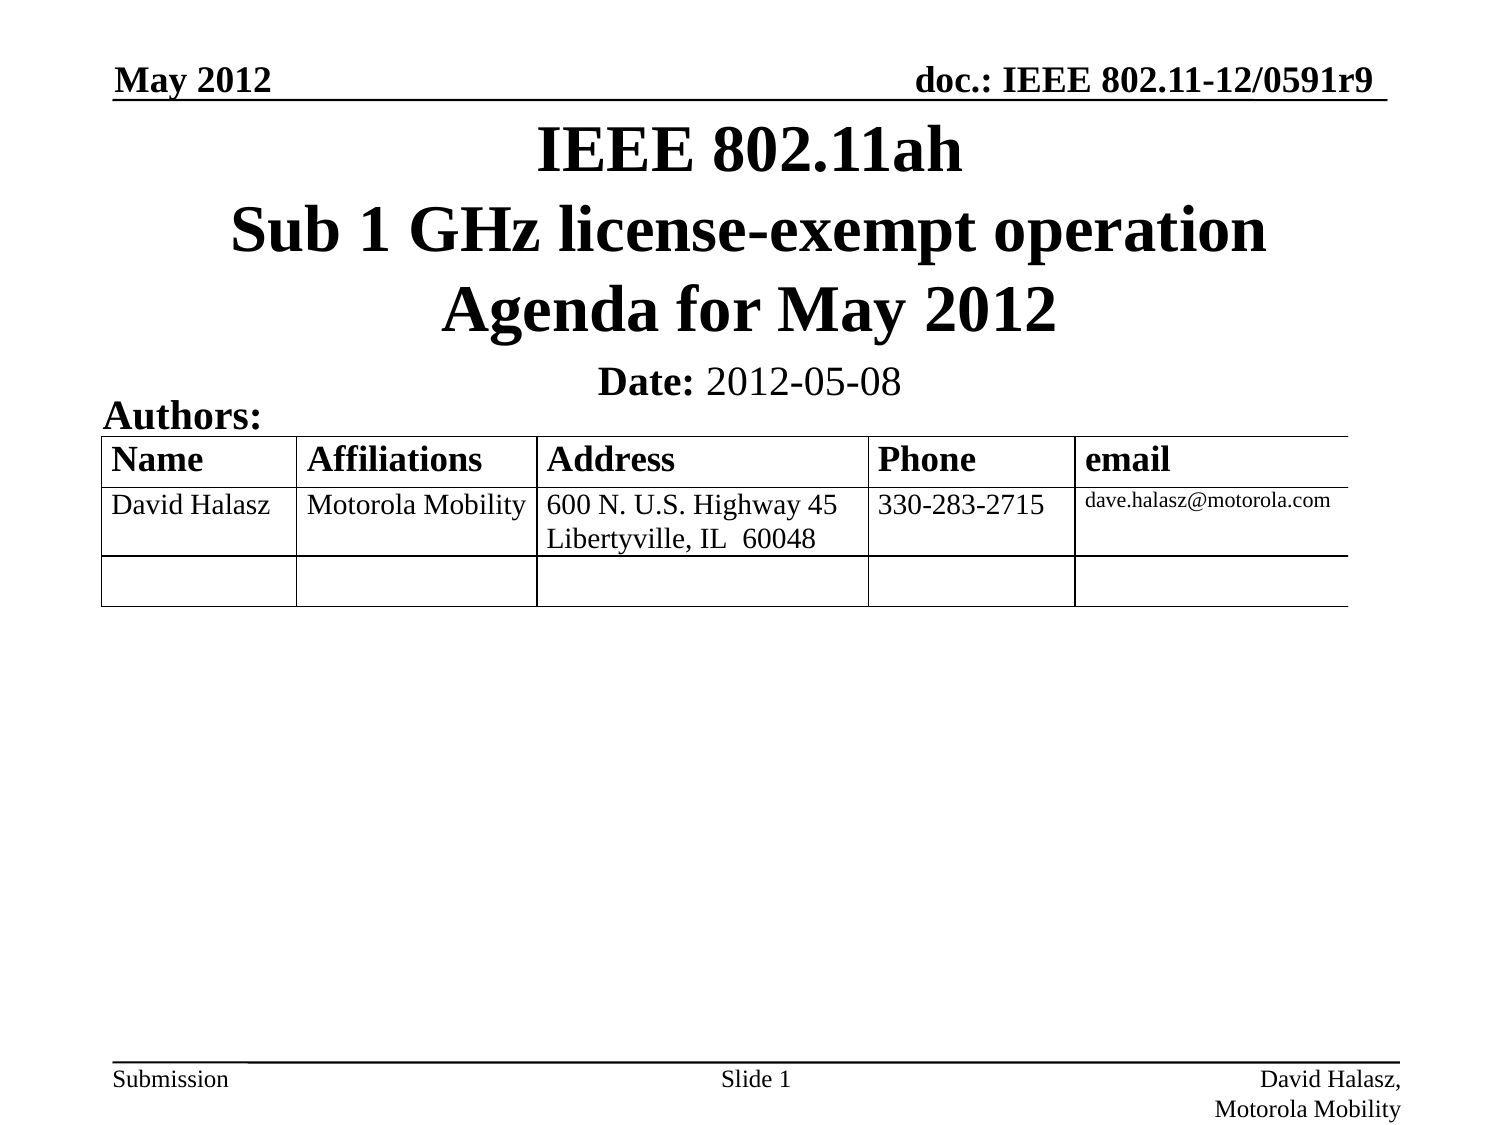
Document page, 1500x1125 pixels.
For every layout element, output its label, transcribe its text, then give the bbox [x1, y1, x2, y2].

title IEEE 802.11ah Sub 1 GHz license-exempt operation Agenda for May 2012 [112, 137, 1388, 313]
list Date: 2012-05-08 [112, 346, 1388, 410]
slide_number Slide 1 [712, 1061, 800, 1093]
text_box Authors: [87, 380, 325, 435]
footer David Halasz, Motorola Mobility [1185, 1061, 1402, 1093]
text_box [87, 436, 1349, 1035]
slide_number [114, 54, 333, 101]
